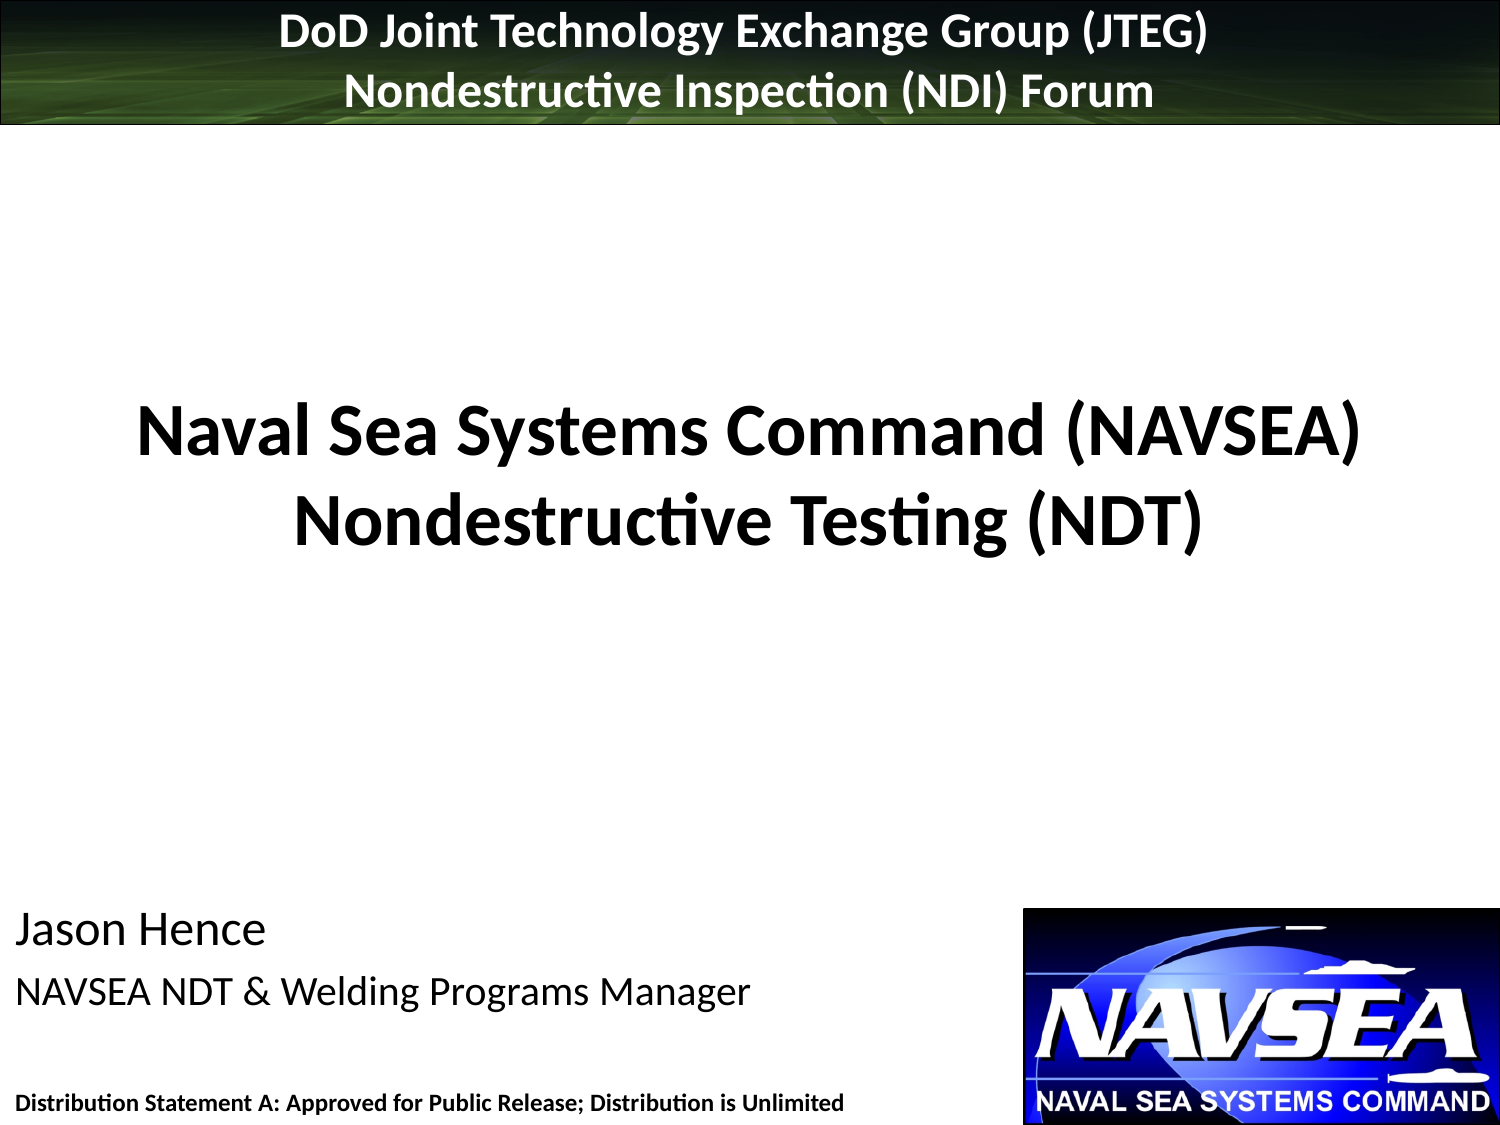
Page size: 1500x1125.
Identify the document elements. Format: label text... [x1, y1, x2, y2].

picture [1023, 907, 1500, 1125]
title Naval Sea Systems Command (NAVSEA) Nondestructive Testing (NDT) [112, 349, 1388, 591]
subtitle Jason Hence NAVSEA NDT & Welding Programs Manager [0, 887, 950, 1125]
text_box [0, 0, 1500, 126]
text_box Distribution Statement A: Approved for Public Release; Distribution is Unlimited [0, 1079, 875, 1125]
